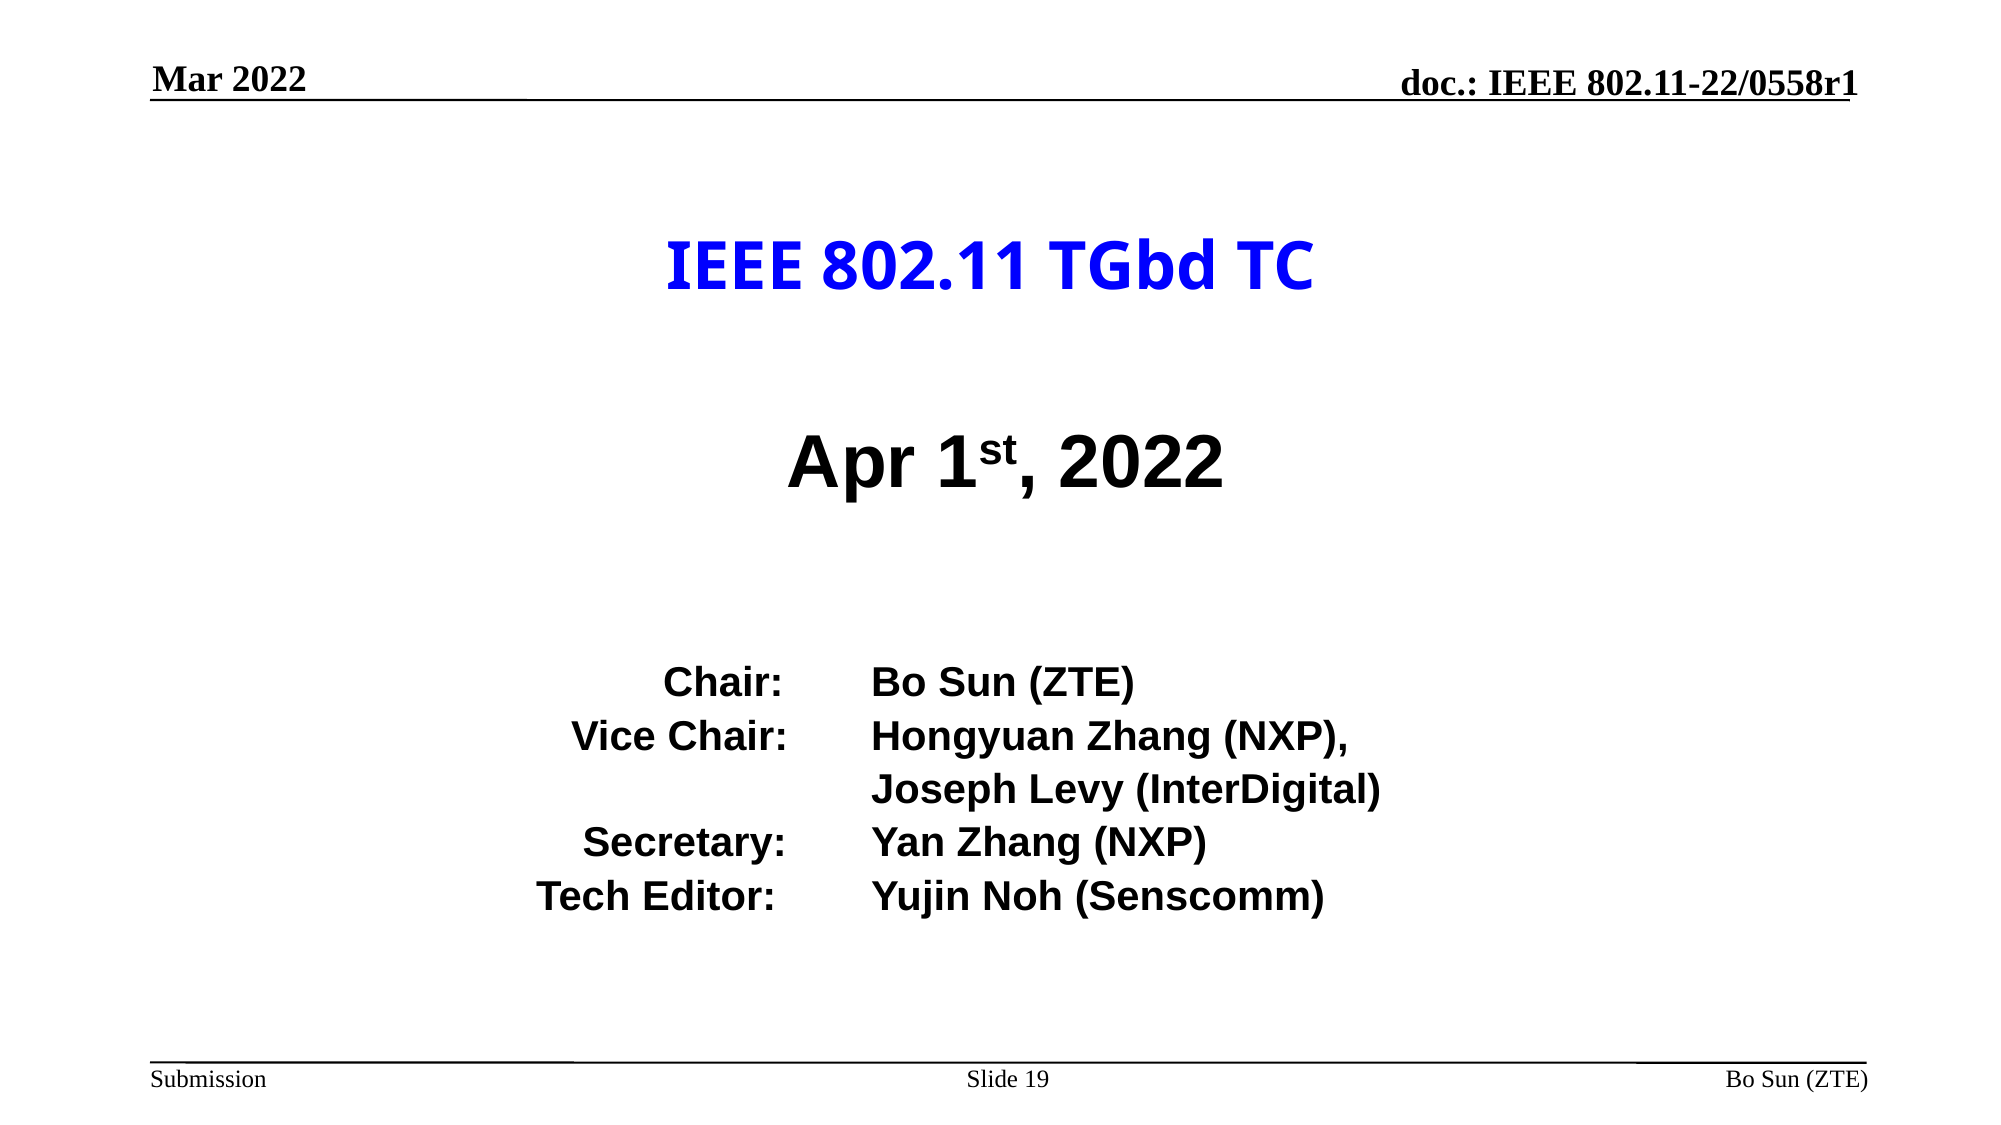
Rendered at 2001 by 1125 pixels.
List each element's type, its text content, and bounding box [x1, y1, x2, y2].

text_box Apr 1st, 2022 Chair: Bo Sun (ZTE) Vice Chair: Hongyuan Zhang (NXP), Joseph Levy (InterDigital) Secretary: Yan Zhang (NXP) Tech Editor: Yujin Noh (Senscomm) [200, 349, 1813, 1027]
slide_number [152, 54, 563, 100]
slide_number Slide 19 [949, 1061, 1067, 1123]
title IEEE 802.11 TGbd TC [287, 112, 1695, 349]
footer Bo Sun (ZTE) [1171, 1061, 1869, 1093]
